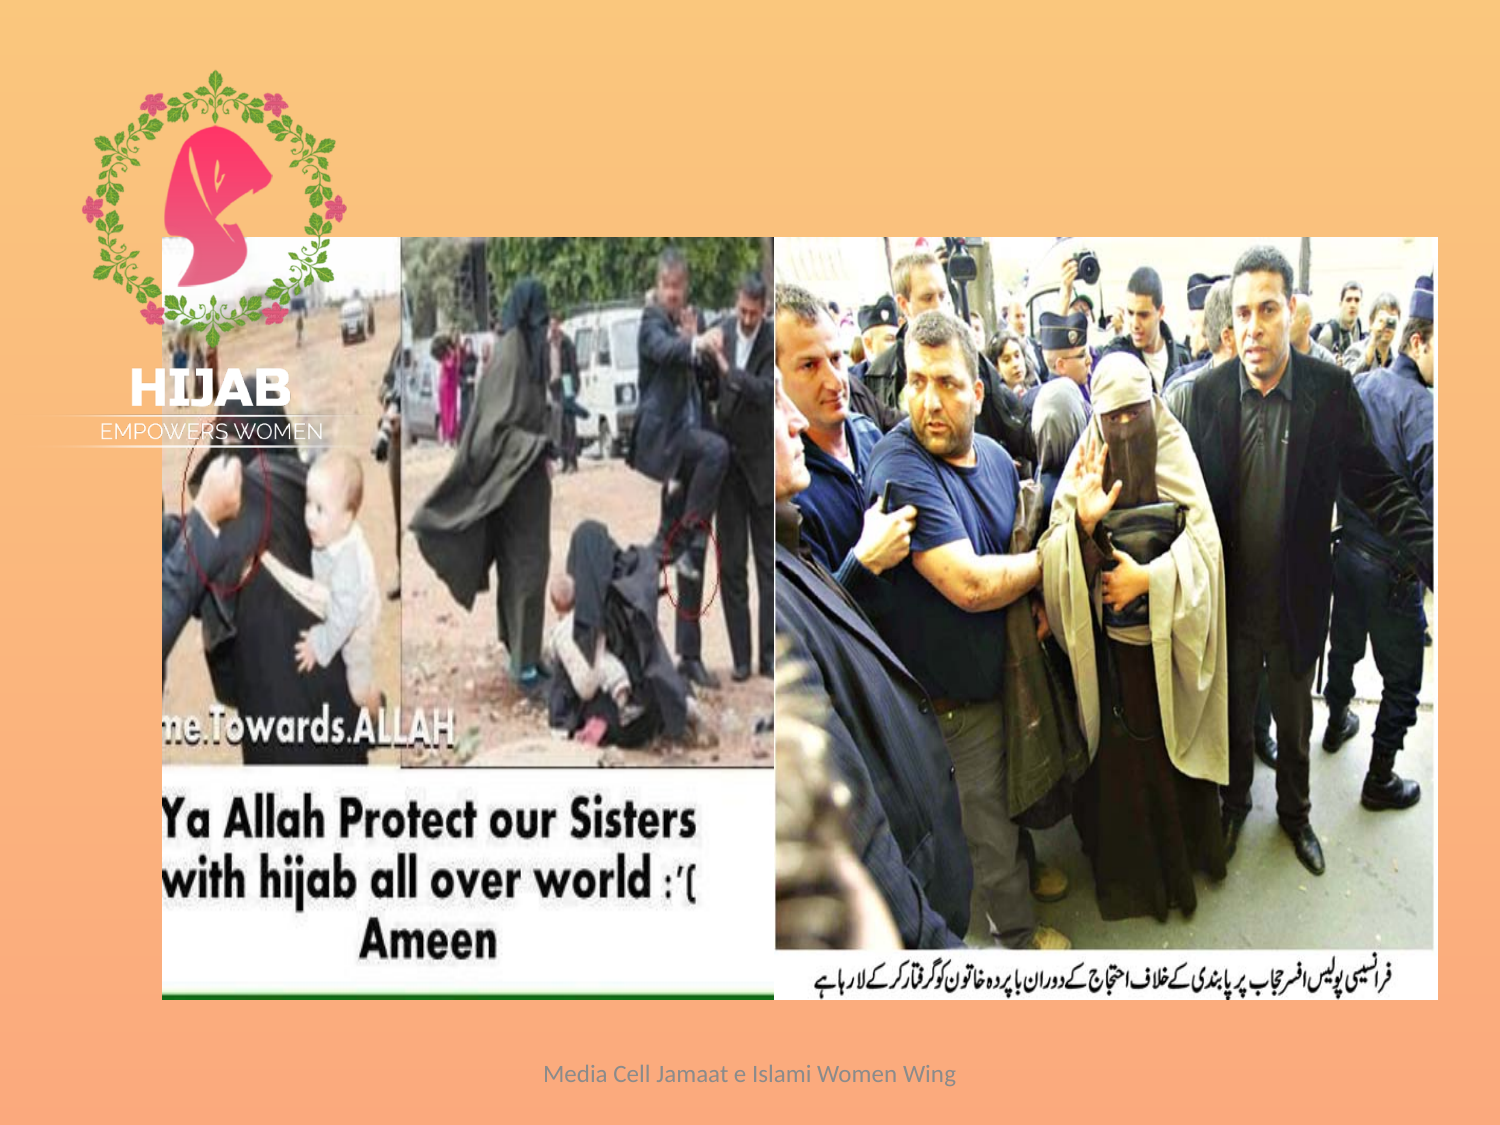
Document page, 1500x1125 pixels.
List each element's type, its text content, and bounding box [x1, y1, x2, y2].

footer Media Cell Jamaat e Islami Women Wing [512, 1042, 988, 1103]
picture [0, 0, 1438, 1001]
